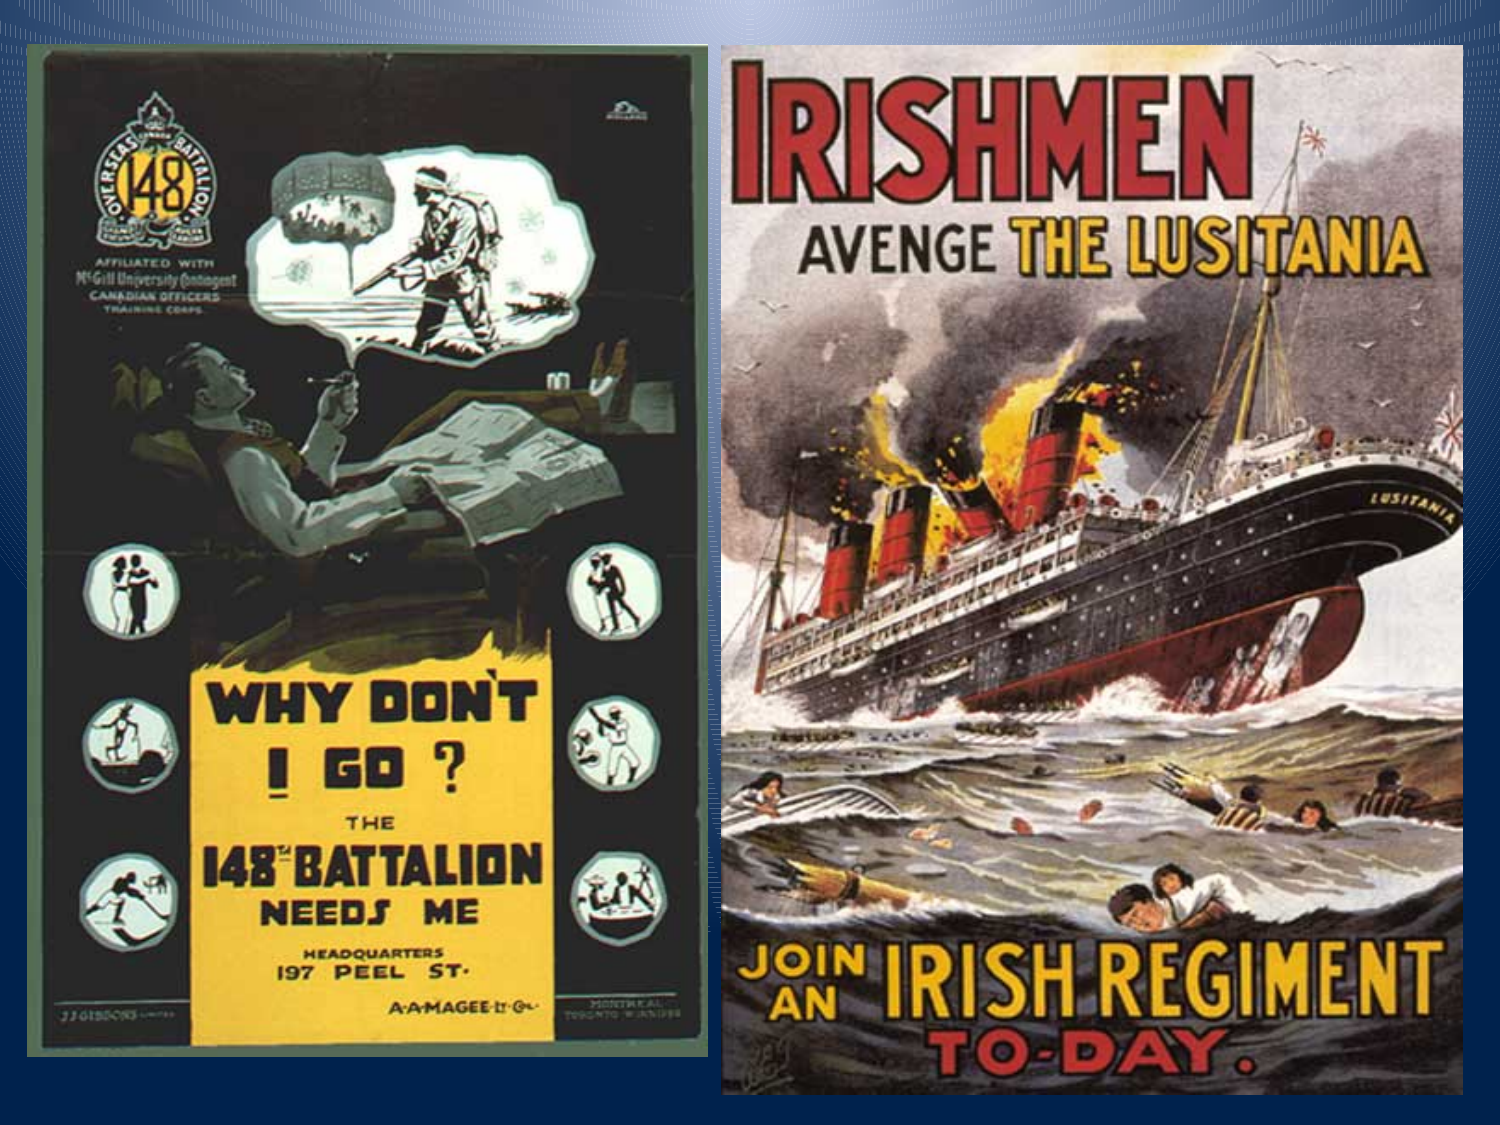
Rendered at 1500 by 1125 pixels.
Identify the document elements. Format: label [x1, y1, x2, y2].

picture [721, 44, 1463, 1095]
list [0, 44, 720, 1058]
